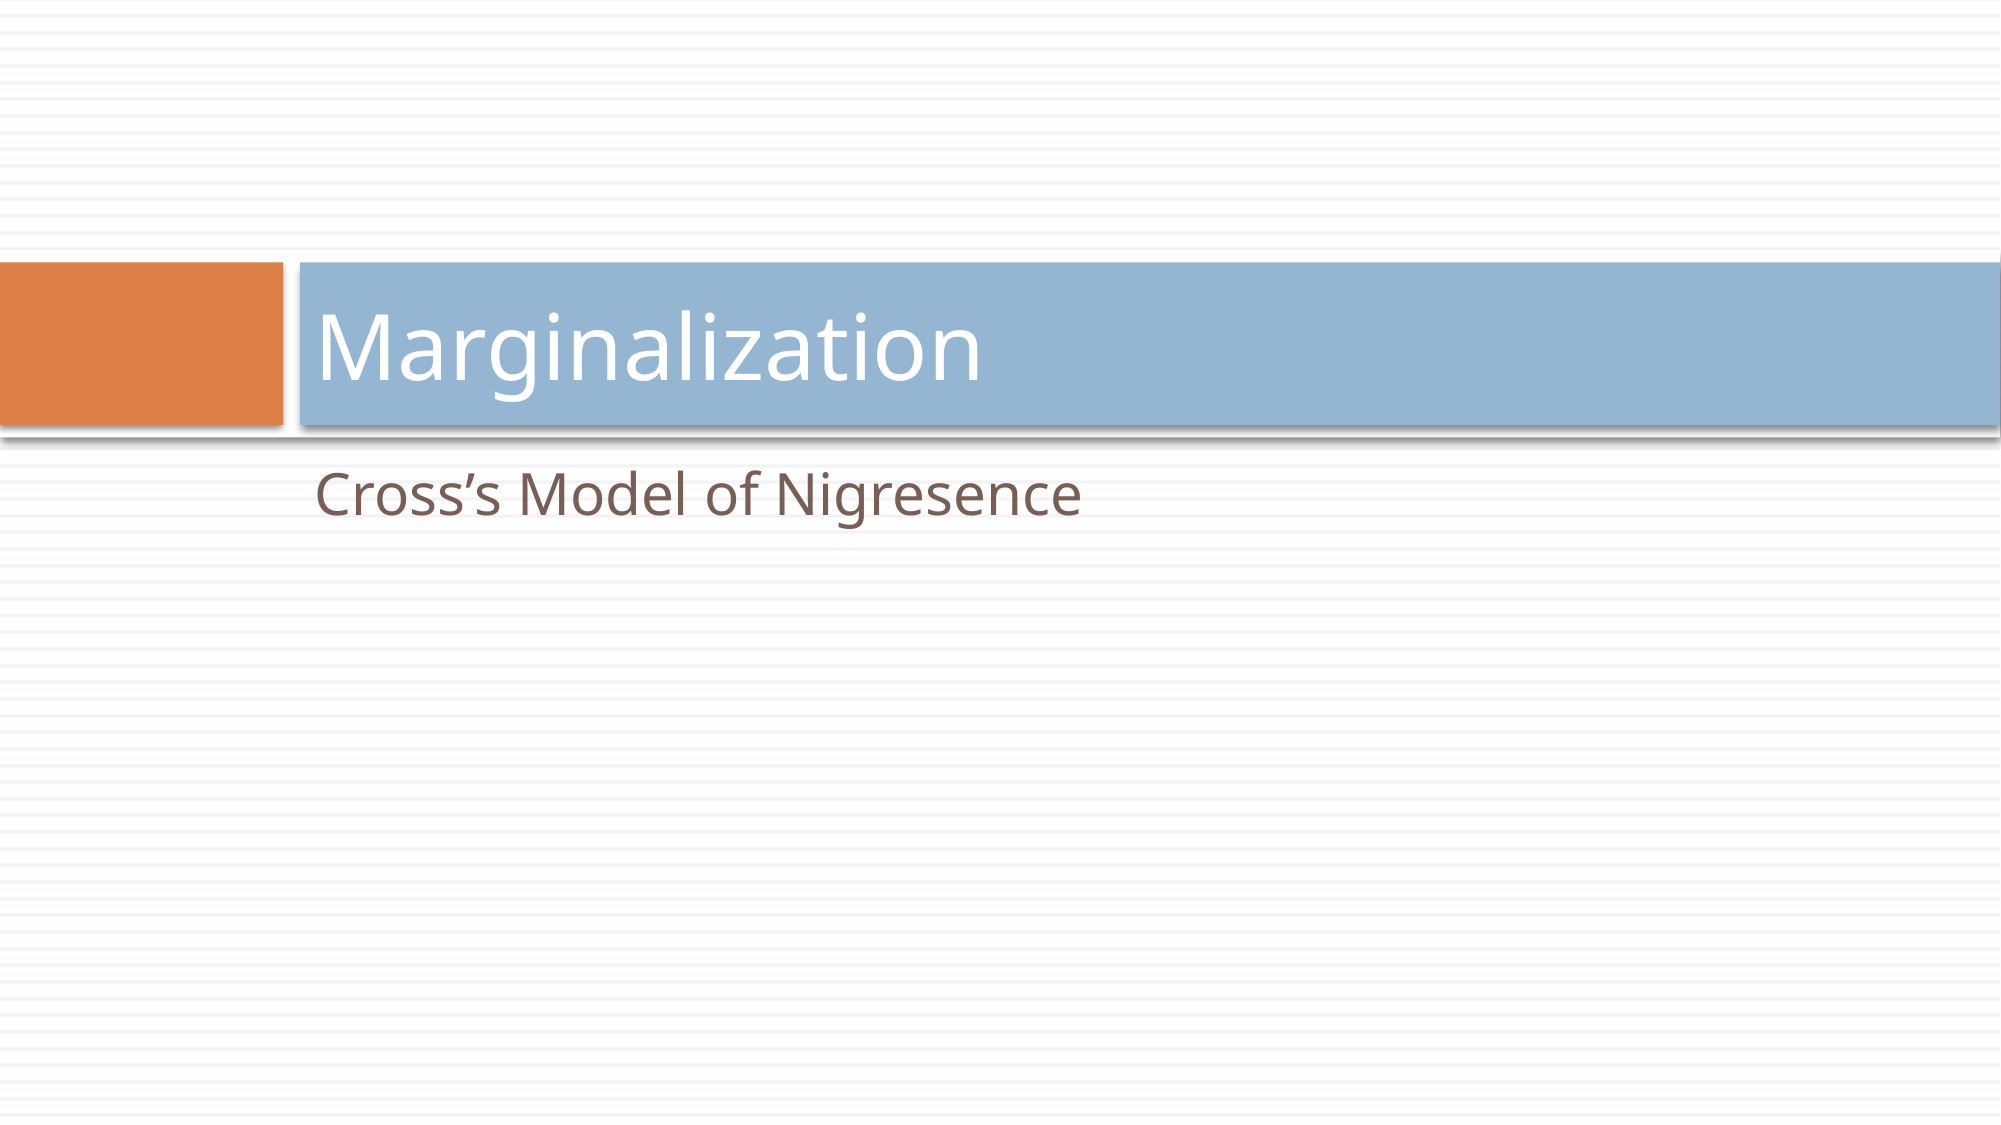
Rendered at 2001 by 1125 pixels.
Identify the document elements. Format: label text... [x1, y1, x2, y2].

title Marginalization [300, 262, 1967, 425]
list Cross’s Model of Nigresence [300, 450, 1858, 725]
